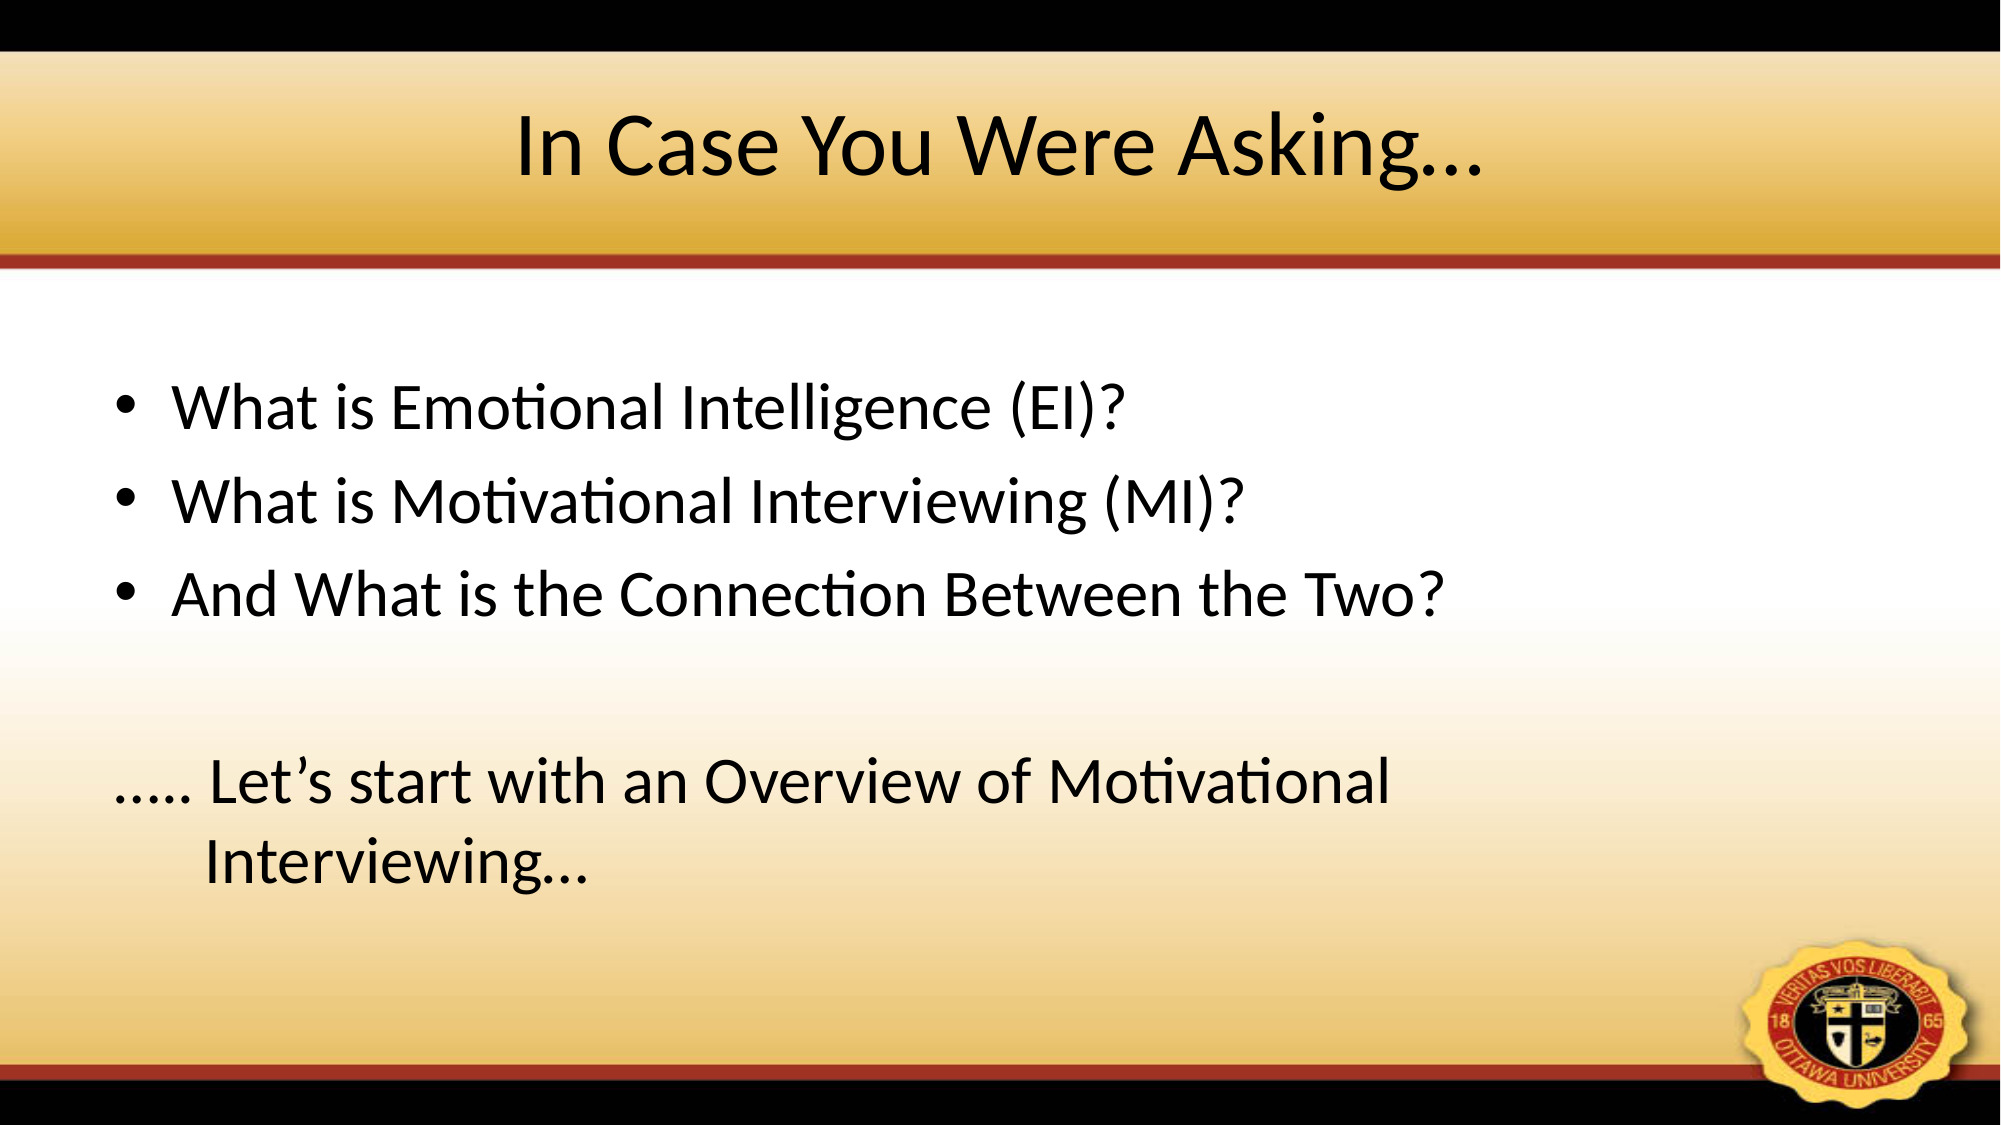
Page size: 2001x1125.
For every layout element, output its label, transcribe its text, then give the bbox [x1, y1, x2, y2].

list What is Emotional Intelligence (EI)? What is Motivational Interviewing (MI)? And What is the Connection Between the Two? ….. Let’s start with an Overview of Motivational Interviewing… [99, 262, 1901, 1006]
picture [0, 0, 2001, 1125]
title In Case You Were Asking… [99, 44, 1901, 233]
